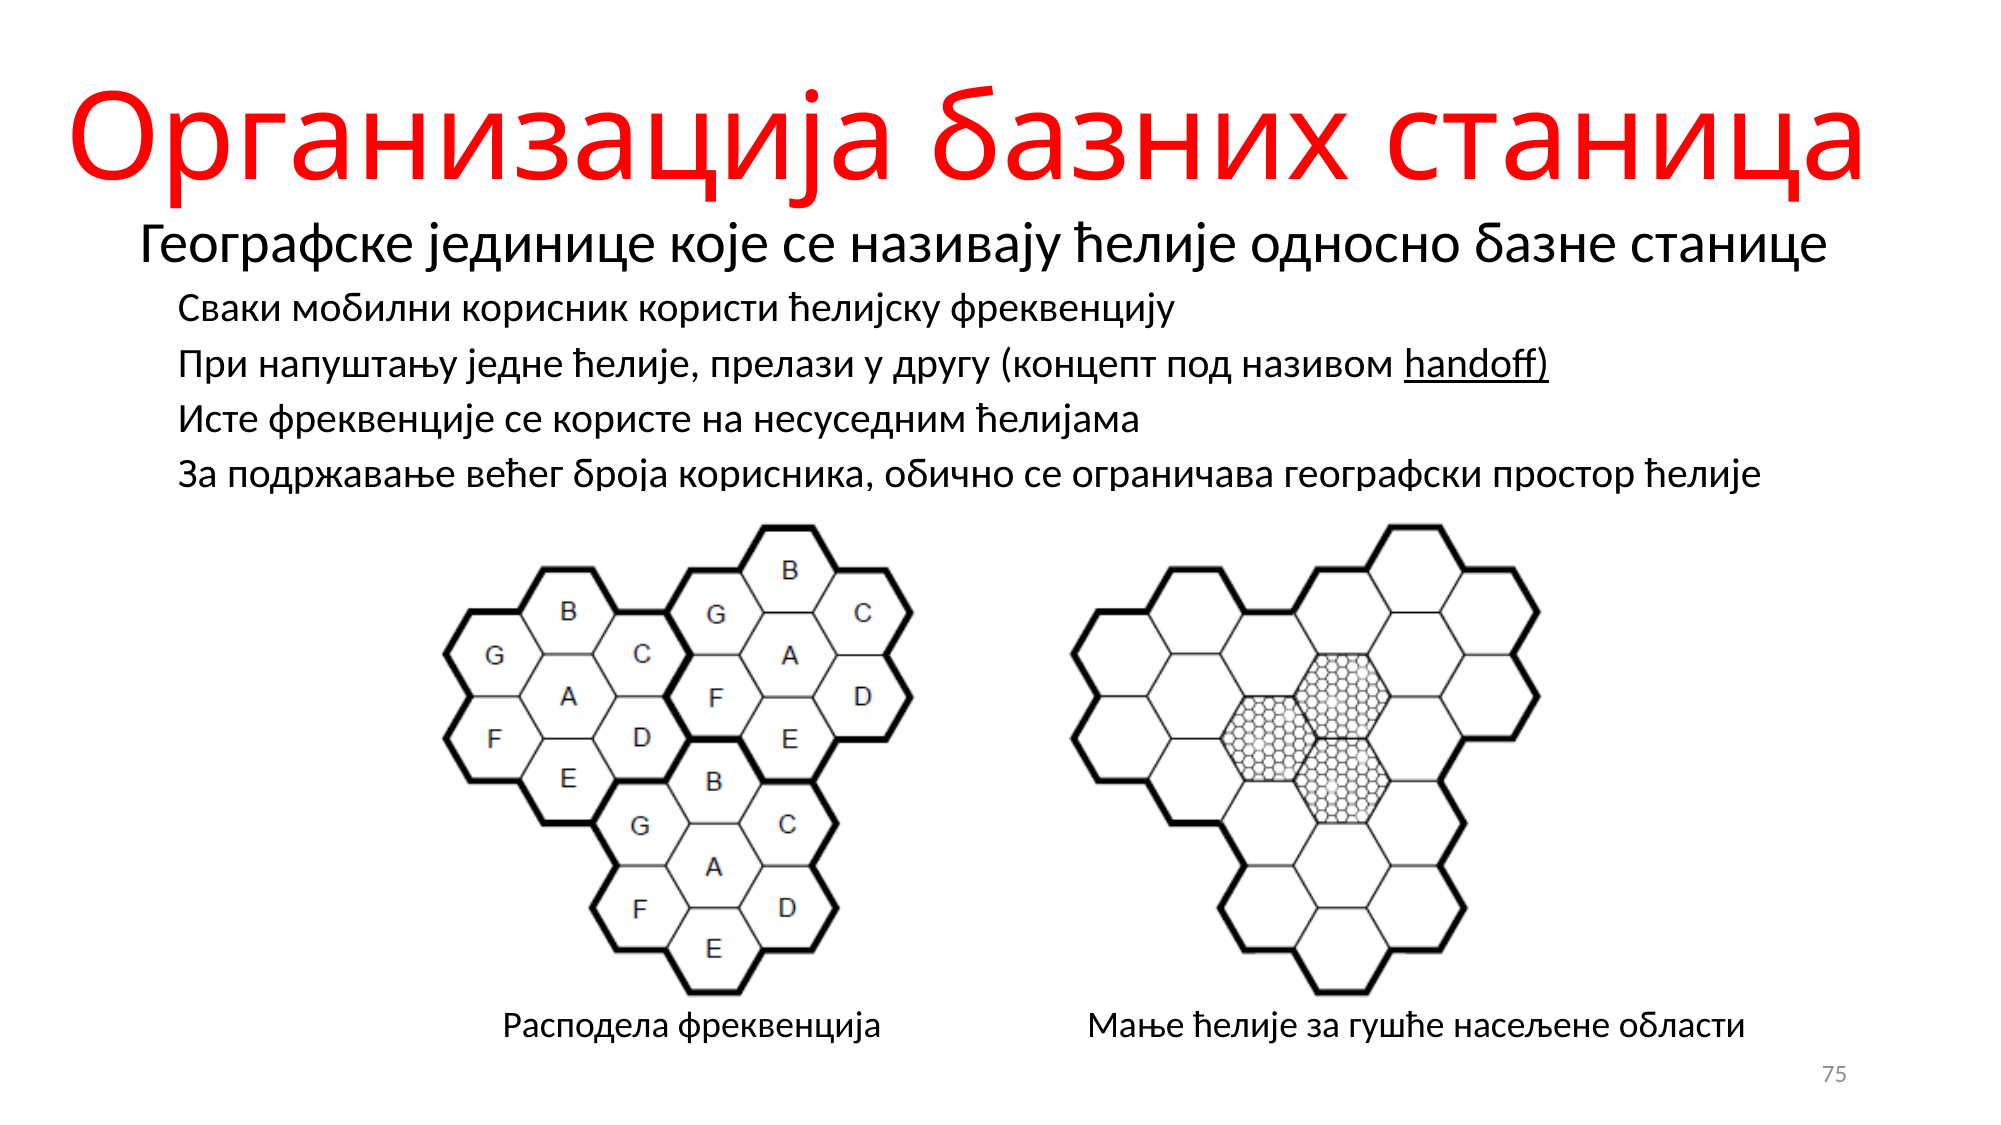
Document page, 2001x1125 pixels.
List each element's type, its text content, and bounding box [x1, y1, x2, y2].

picture [426, 491, 1574, 1012]
slide_number 75 [1412, 1042, 1863, 1103]
text_box Мање ћелије за гушће насељене области [1072, 992, 1762, 1053]
list Географске јединице које се називају ћелије односно базне станице Сваки мобилни корисник користи ћелијску фреквенцију При напуштању једне ћелије, прелази у другу (концепт под називом handoff) Исте фреквенције се користе на несуседним ћелијама За подржавање већег броја корисника, обично се ограничава географски простор ћелије [125, 204, 1950, 960]
text_box Расподела фреквенција [487, 1012, 897, 1053]
title Организација базних станица [50, 45, 1950, 234]
